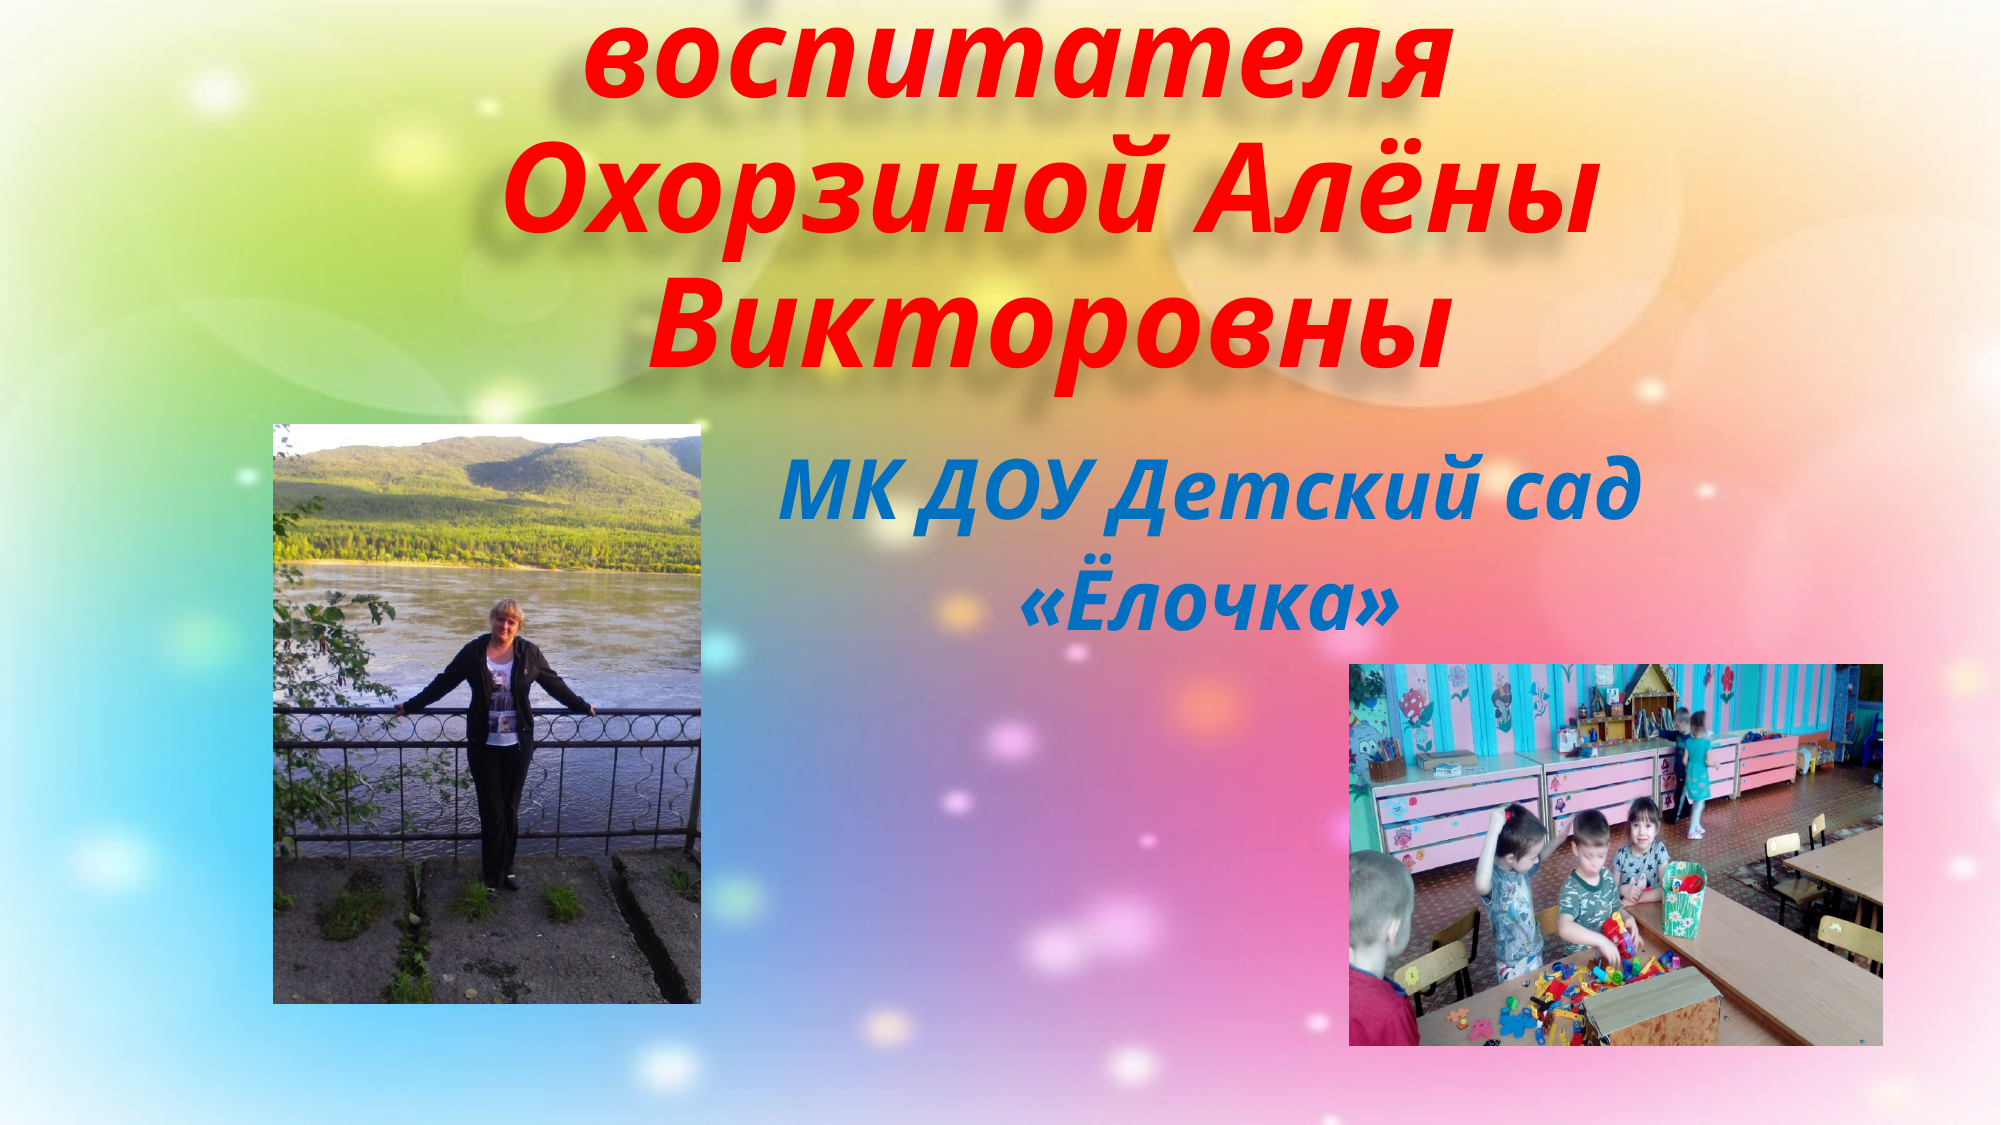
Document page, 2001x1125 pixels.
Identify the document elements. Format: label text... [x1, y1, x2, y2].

picture [1349, 664, 1883, 1046]
subtitle МК ДОУ Детский сад «Ёлочка» [733, 440, 1688, 677]
title Портфолио воспитателя Охорзиной Алёны Викторовны [211, 84, 1891, 403]
picture [273, 424, 701, 1005]
